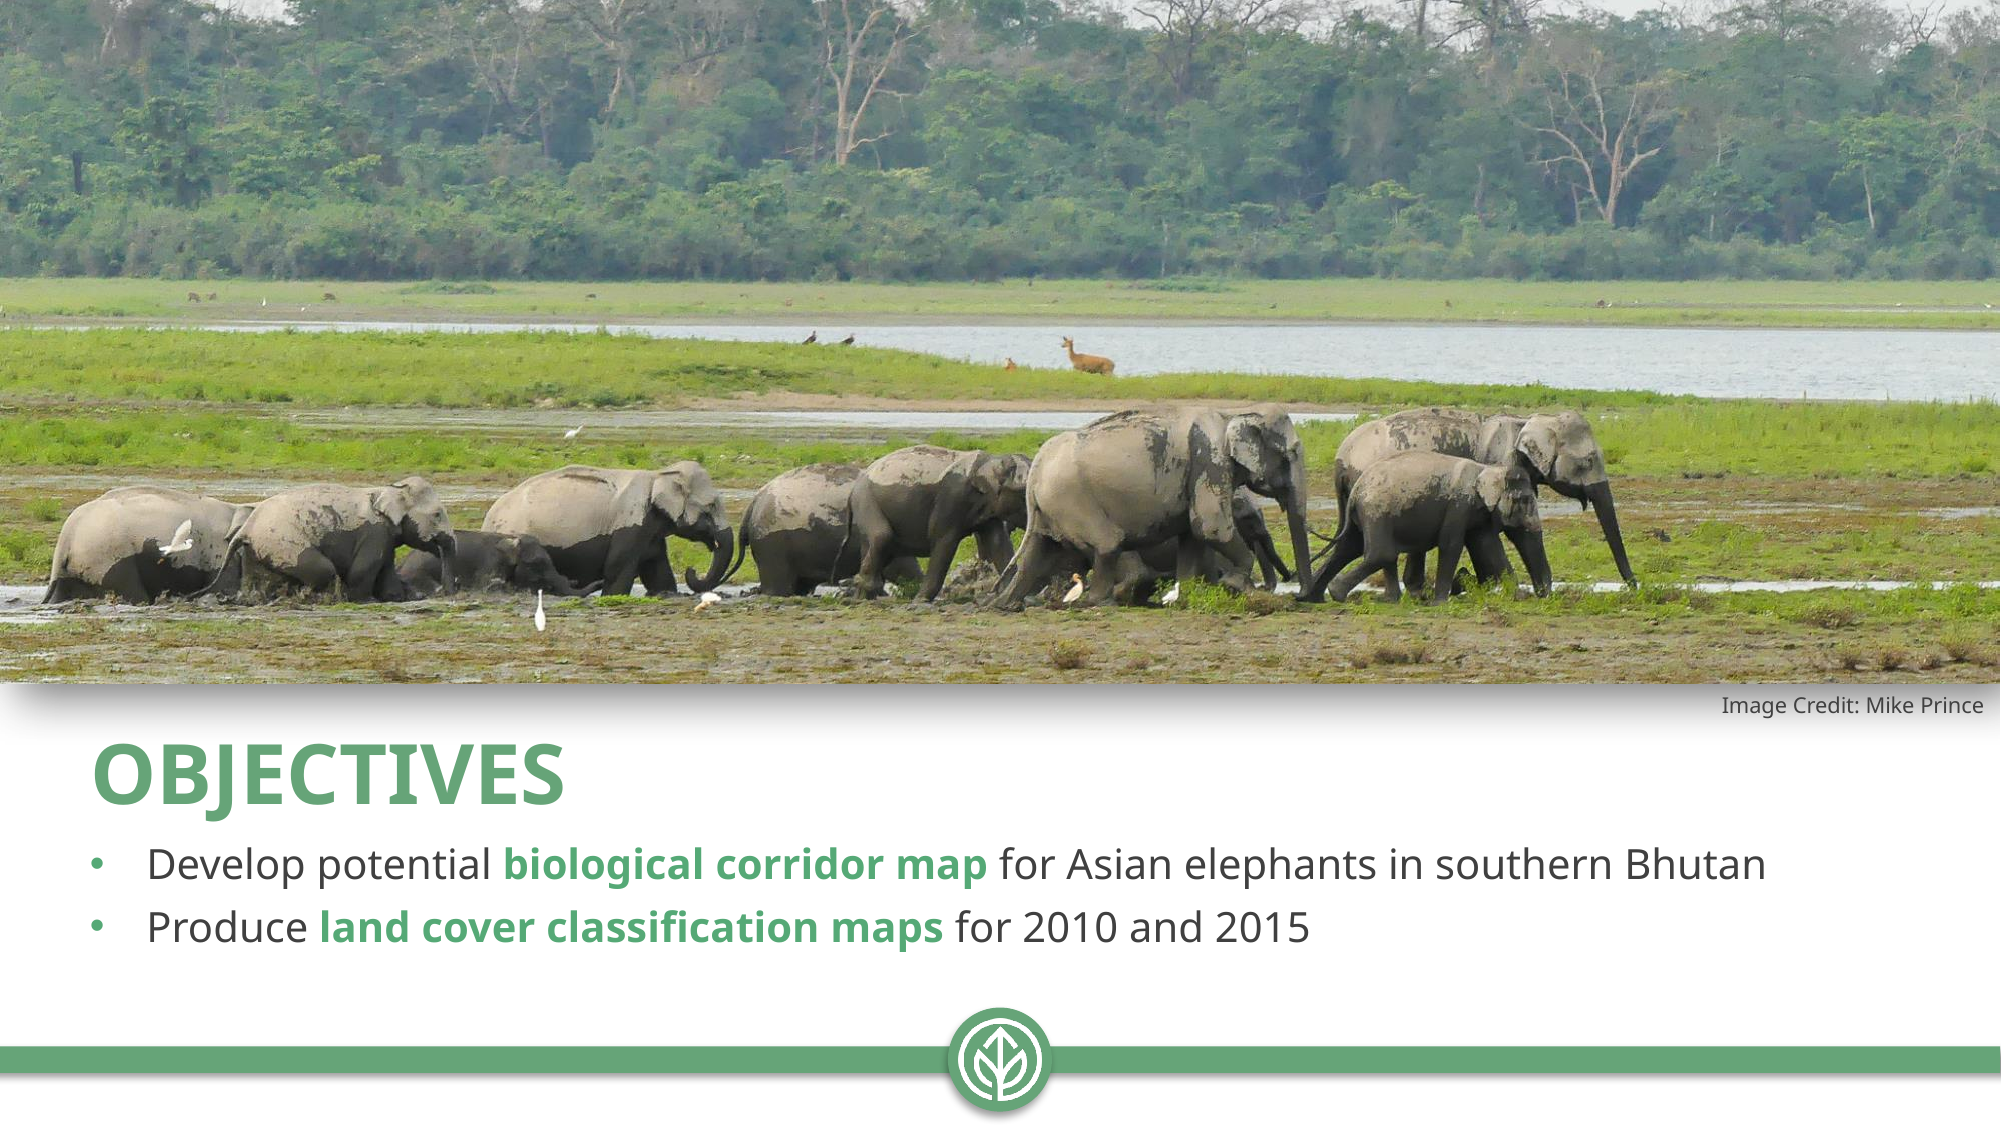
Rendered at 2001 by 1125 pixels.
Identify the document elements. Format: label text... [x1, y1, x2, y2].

picture [0, 0, 2000, 684]
text_box OBJECTIVES [75, 725, 1866, 792]
text_box Image Credit: Mike Prince [1602, 684, 2000, 725]
text_box Develop potential biological corridor map for Asian elephants in southern Bhutan Produce land cover classification maps for 2010 and 2015 [74, 792, 1928, 997]
picture [958, 1018, 1042, 1101]
